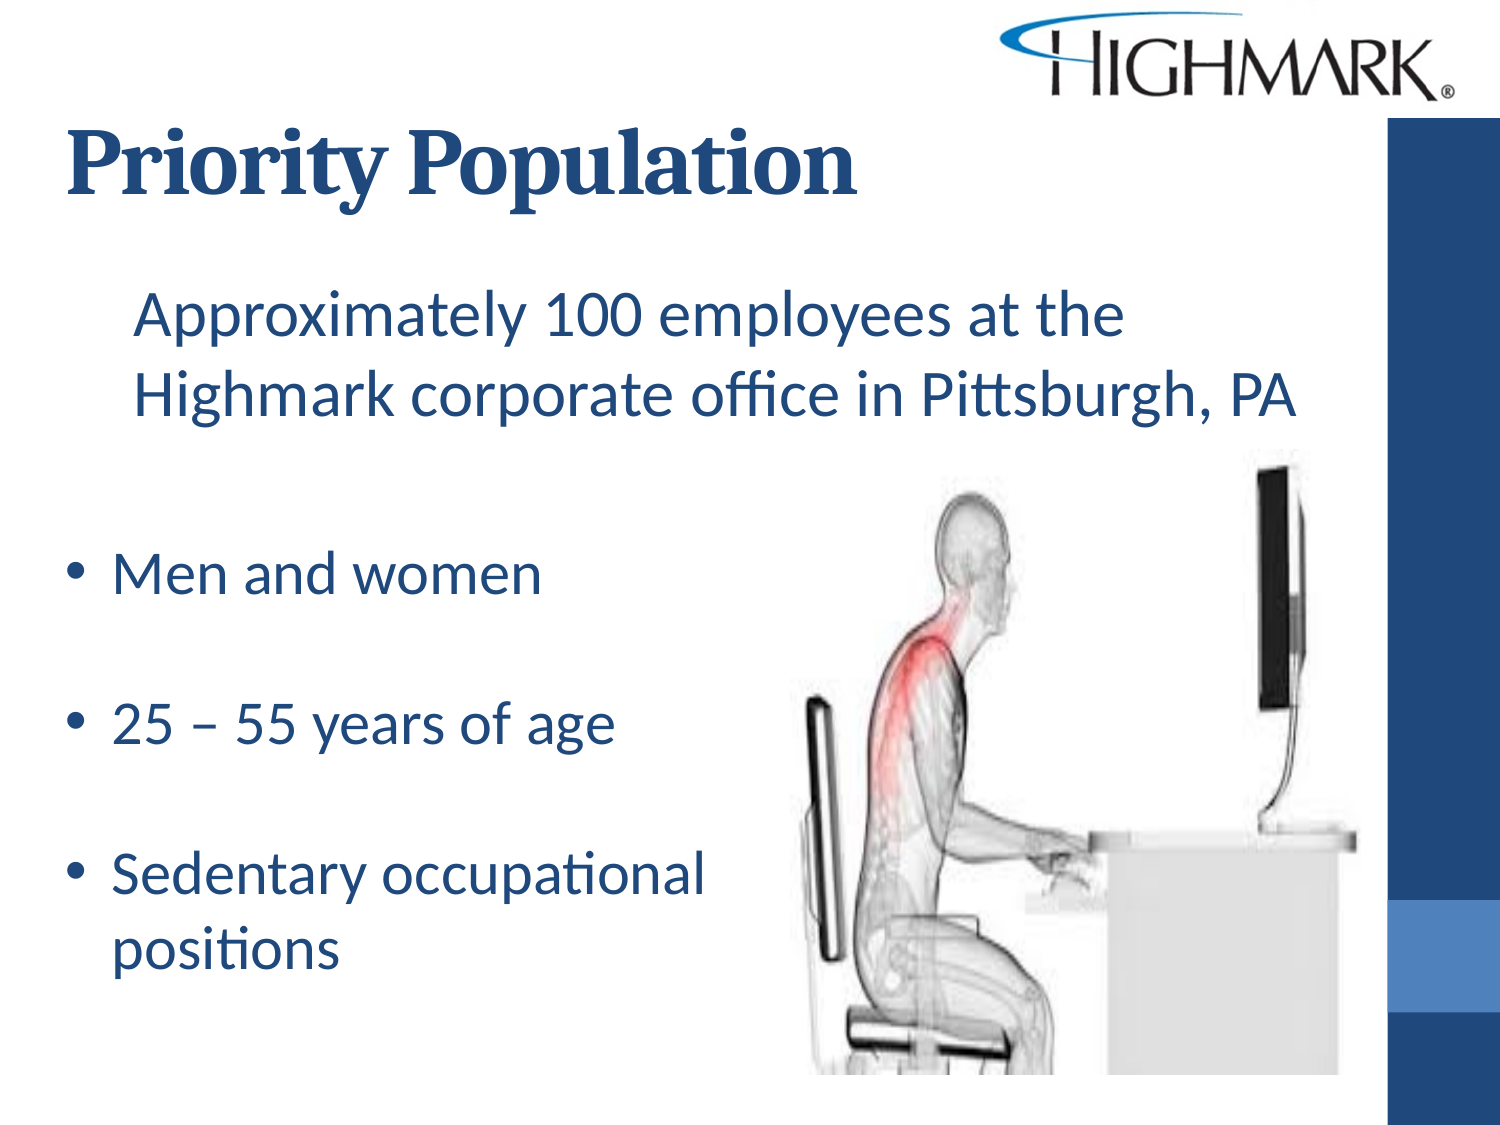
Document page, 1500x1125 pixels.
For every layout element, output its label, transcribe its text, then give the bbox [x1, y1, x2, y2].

title Priority Population [50, 24, 1400, 288]
picture [985, 0, 1500, 119]
list Approximately 100 employees at the Highmark corporate office in Pittsburgh, PA [99, 262, 1365, 488]
text_box Men and women 25 – 55 years of age Sedentary occupational positions [49, 524, 771, 1035]
picture [774, 449, 1383, 1076]
